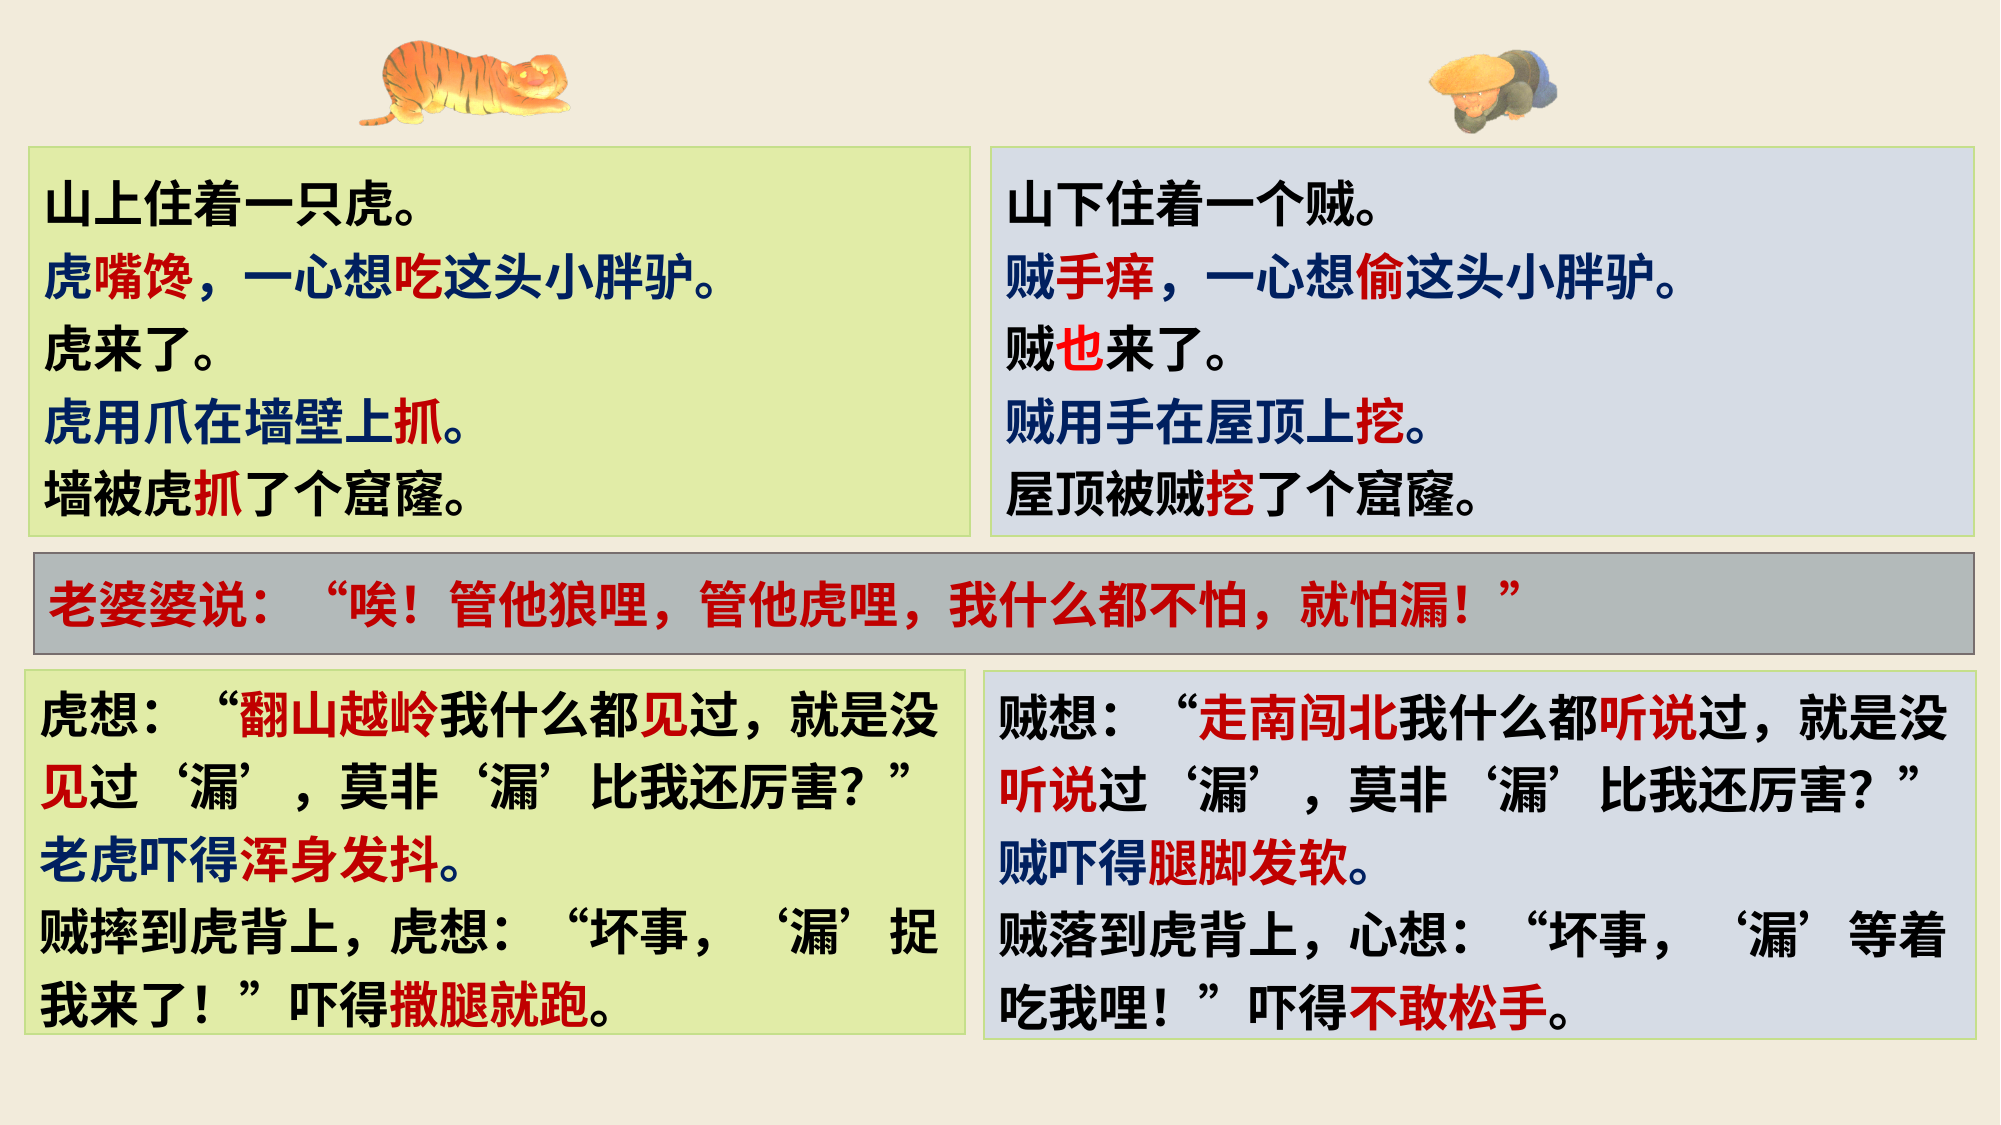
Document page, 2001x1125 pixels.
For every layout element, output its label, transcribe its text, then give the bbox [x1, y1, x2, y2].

picture [1425, 31, 1559, 143]
text_box 山上住着一只虎。 虎嘴馋，一心想吃这头小胖驴。 虎来了。 虎用爪在墙壁上抓。 墙被虎抓了个窟窿。 [28, 146, 971, 537]
picture [328, 0, 582, 173]
text_box 老婆婆说：“唉！管他狼哩，管他虎哩，我什么都不怕，就怕漏！” [33, 552, 1975, 655]
text_box 虎想：“翻山越岭我什么都见过，就是没见过‘漏’，莫非‘漏’比我还厉害？” 老虎吓得浑身发抖。 贼摔到虎背上，虎想：“坏事，‘漏’捉我来了！”吓得撒腿就跑。 [24, 669, 966, 1035]
text_box 贼想：“走南闯北我什么都听说过，就是没听说过‘漏’，莫非‘漏’比我还厉害？” 贼吓得腿脚发软。 贼落到虎背上，心想：“坏事，‘漏’等着吃我哩！”吓得不敢松手。 [983, 670, 1977, 1040]
text_box 山下住着一个贼。 贼手痒，一心想偷这头小胖驴。 贼也来了。 贼用手在屋顶上挖。 屋顶被贼挖了个窟窿。 [990, 146, 1975, 537]
